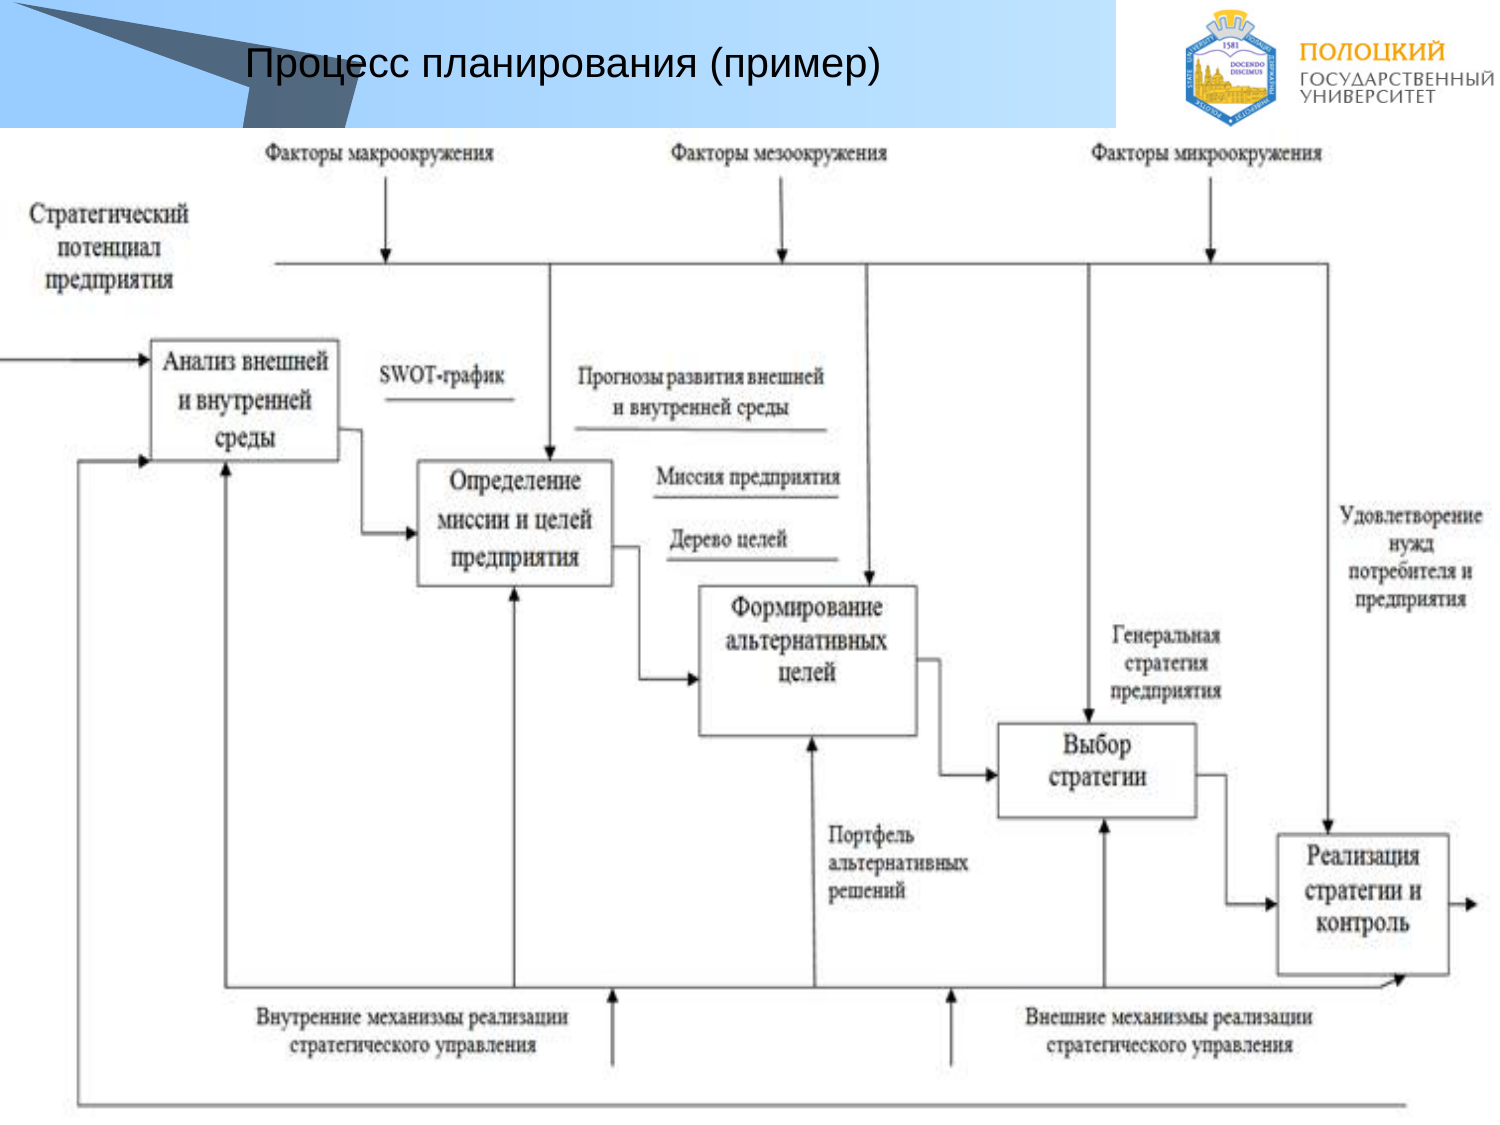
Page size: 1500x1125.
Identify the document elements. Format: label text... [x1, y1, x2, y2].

title Процесс планирования (пример) [0, 0, 1113, 94]
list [0, 128, 1500, 1125]
picture [1115, 0, 1500, 128]
